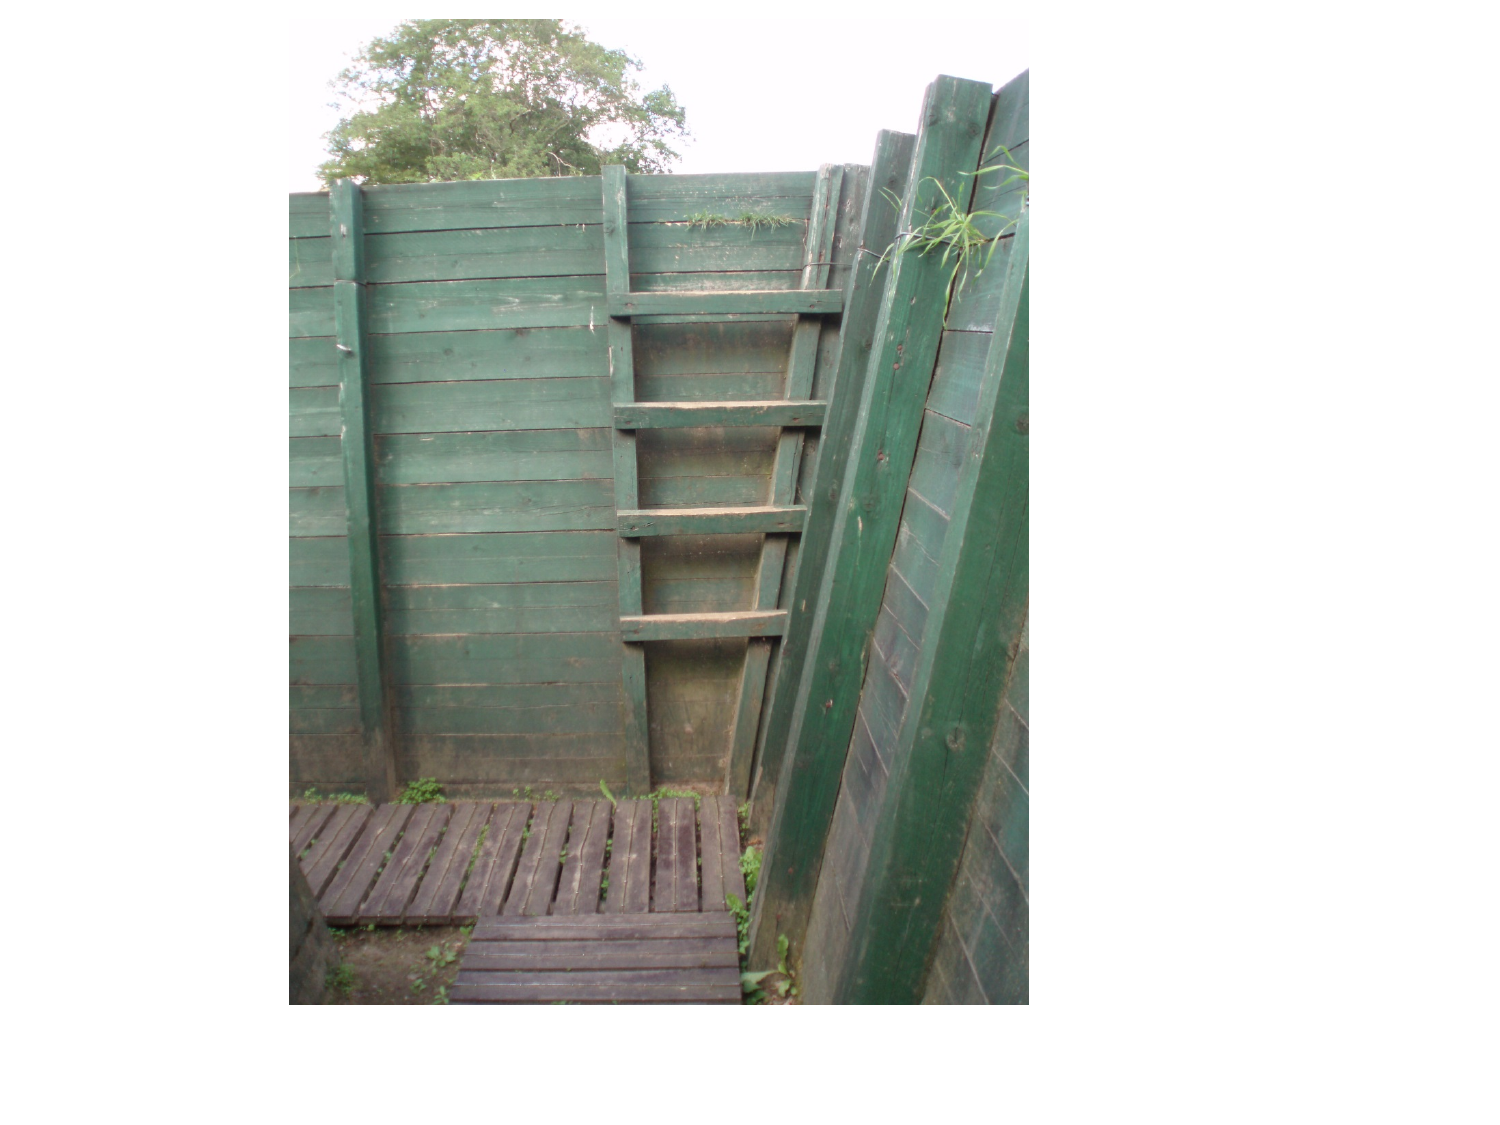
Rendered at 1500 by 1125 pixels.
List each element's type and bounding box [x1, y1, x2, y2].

list [289, 19, 1029, 1006]
